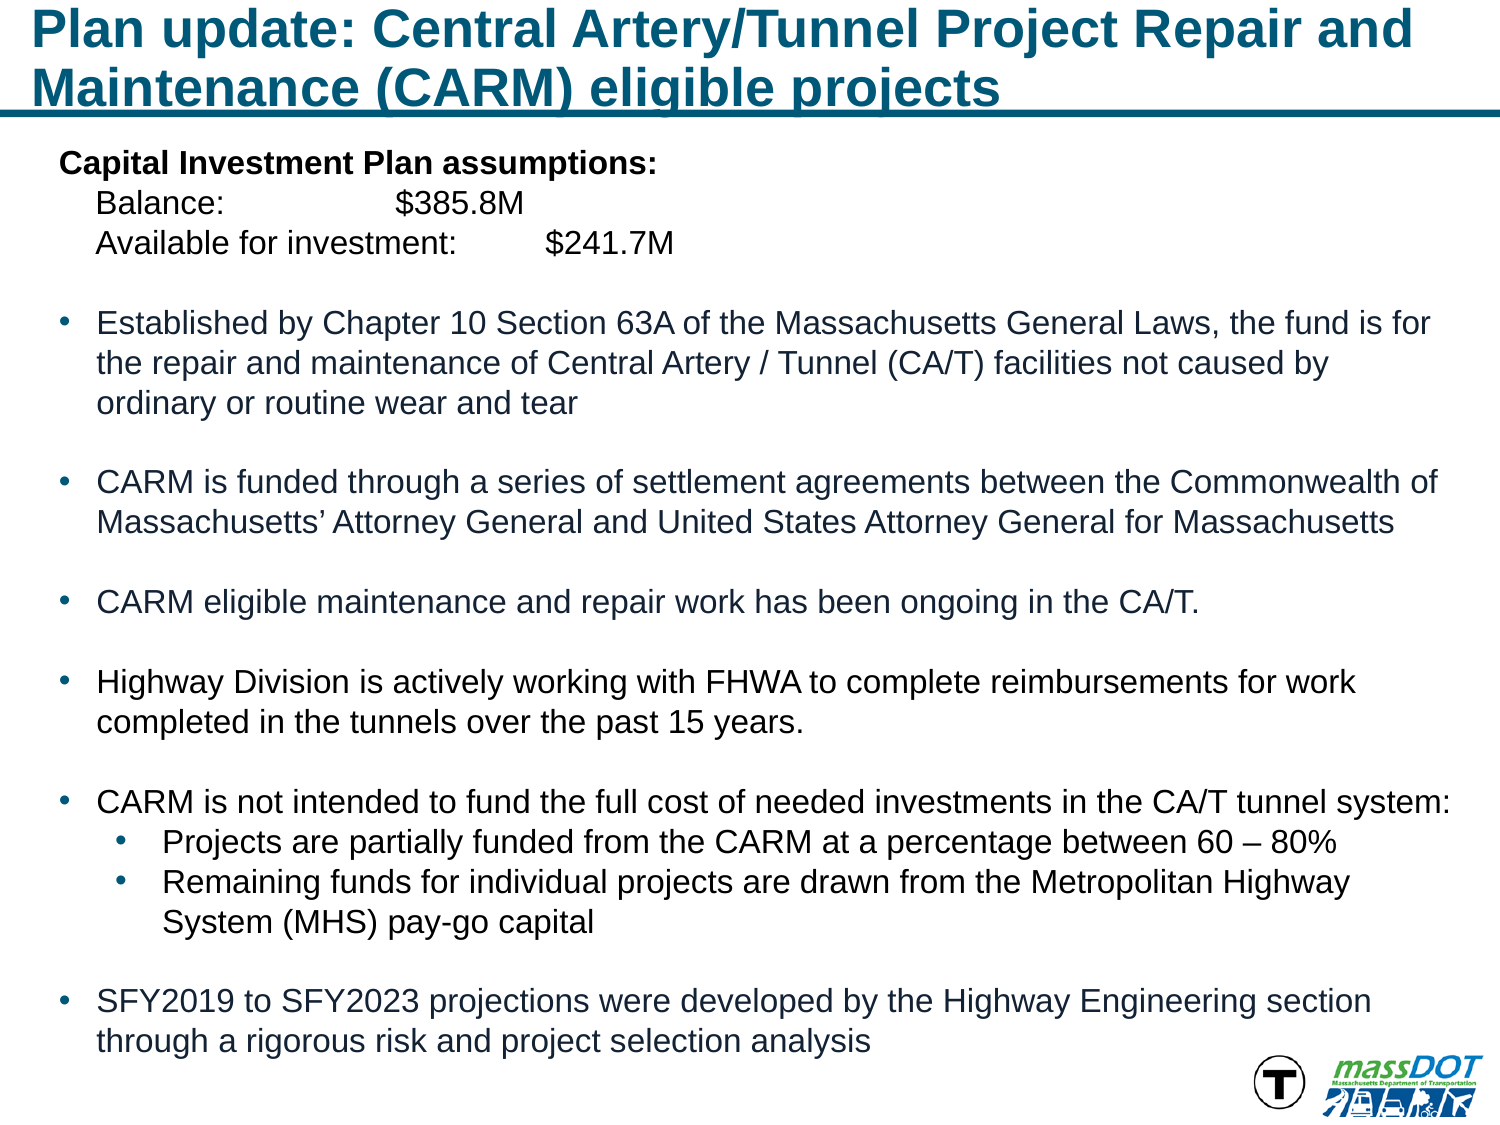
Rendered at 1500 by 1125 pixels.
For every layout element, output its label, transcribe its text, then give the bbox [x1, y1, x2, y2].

picture [1246, 1047, 1494, 1117]
title Plan update: Central Artery/Tunnel Project Repair and Maintenance (CARM) eligible projects [16, 12, 1449, 107]
text_box Capital Investment Plan assumptions: Balance: $385.8M Available for investment: $241.7M Established by Chapter 10 Section 63A of the Massachusetts General Laws, the fund is for the repair and maintenance of Central Artery / Tunnel (CA/T) facilities not caused by ordinary or routine wear and tear CARM is funded through a series of settlement agreements between the Commonwealth of Massachusetts’ Attorney General and United States Attorney General for Massachusetts CARM eligible maintenance and repair work has been ongoing in the CA/T. Highway Division is actively working with FHWA to complete reimbursements for work completed in the tunnels over the past 15 years. CARM is not intended to fund the full cost of needed investments in the CA/T tunnel system: Projects are partially funded from the CARM at a percentage between 60 – 80% Remaining funds for individual projects are drawn from the Metropolitan Highway System (MHS) pay-go capital SFY2019 to SFY2023 projections were developed by the Highway Engineering section through a rigorous risk and project selection analysis [44, 133, 1474, 1052]
